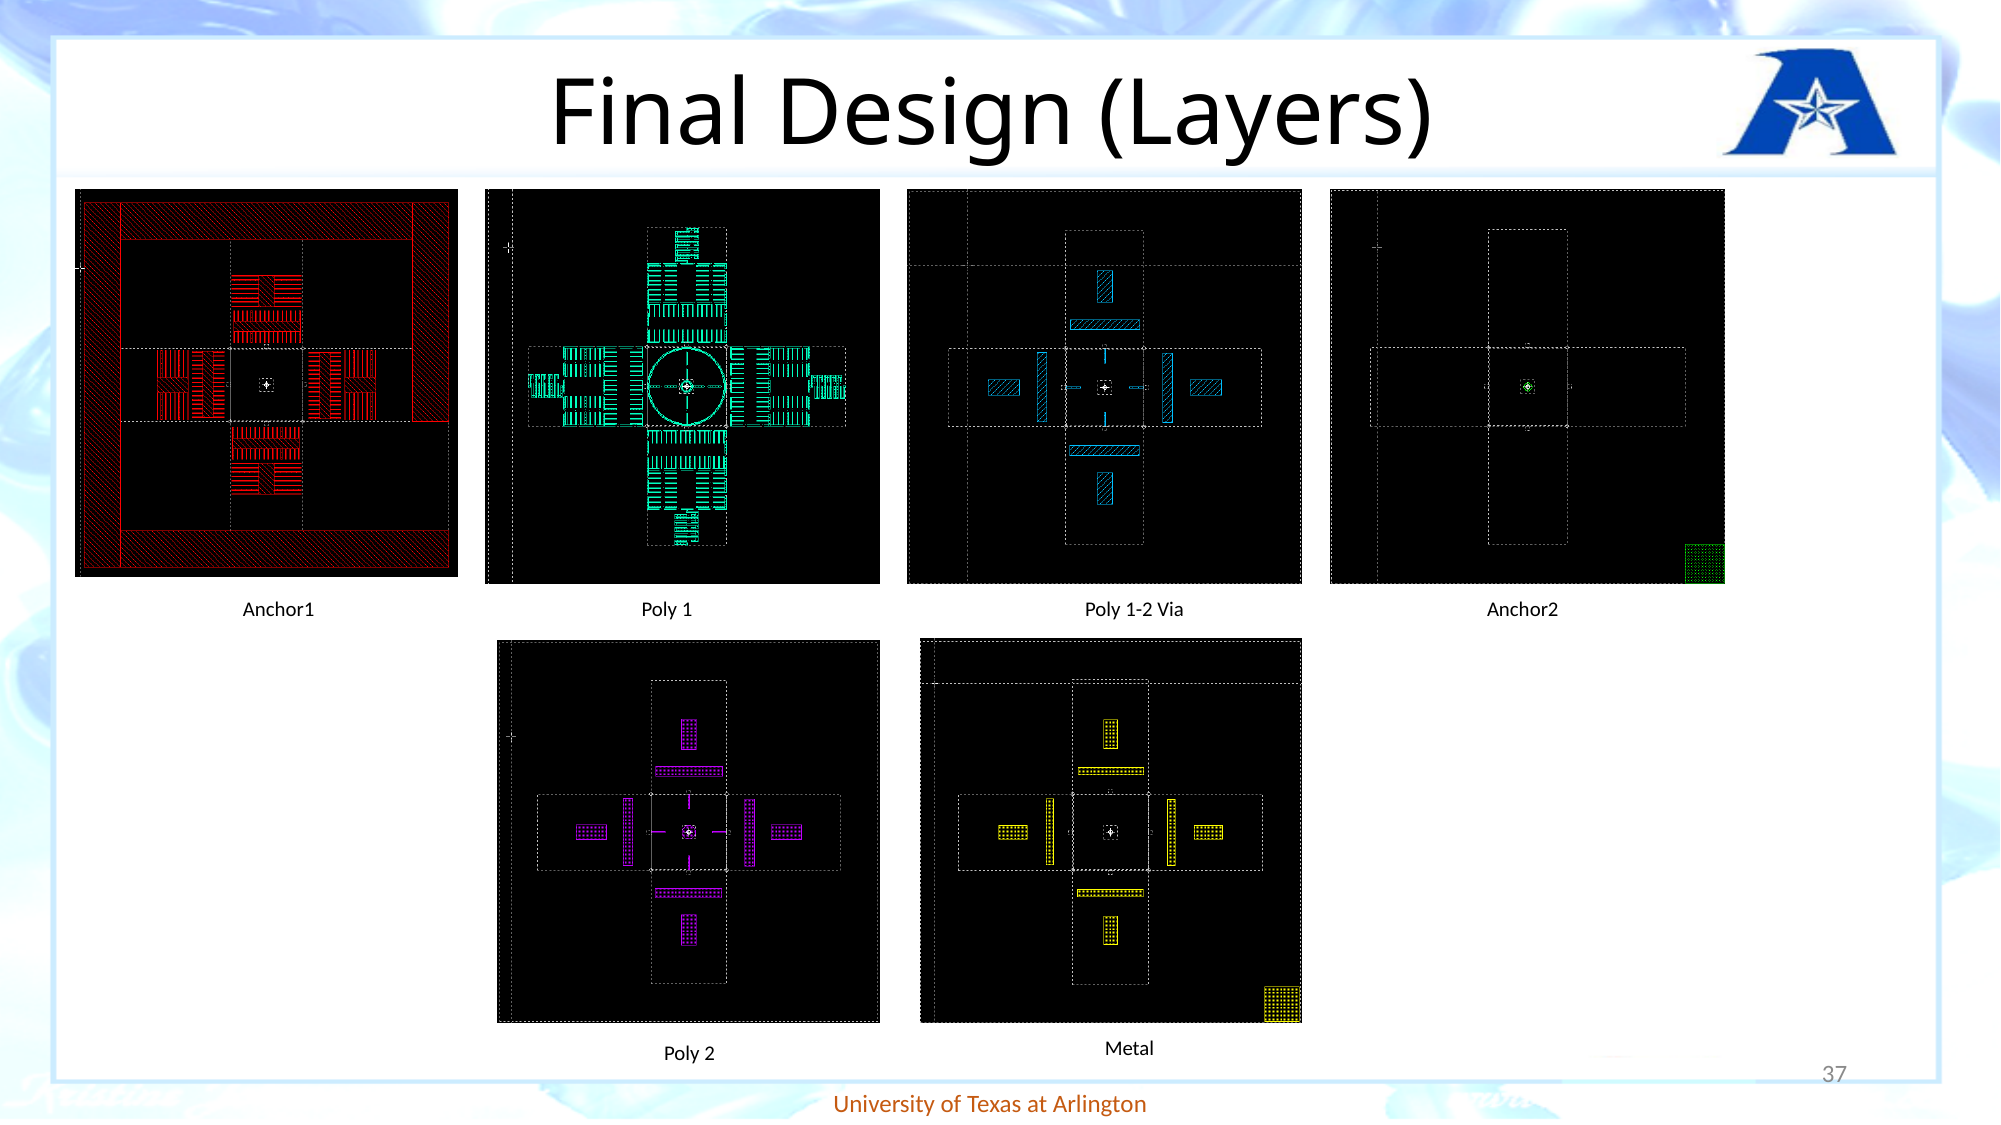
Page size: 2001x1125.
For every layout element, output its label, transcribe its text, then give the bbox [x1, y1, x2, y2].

text_box Poly 1 [641, 595, 724, 621]
text_box Anchor1 [242, 595, 325, 621]
text_box Metal [1104, 1034, 1187, 1060]
slide_number 37 [1412, 1042, 1863, 1103]
title Final Design (Layers) [128, 6, 1854, 224]
picture [0, 0, 2001, 1125]
footer University of Texas at Arlington [652, 1072, 1328, 1125]
text_box Poly 2 [664, 1039, 746, 1065]
text_box Poly 1-2 Via [1085, 595, 1207, 621]
text_box Anchor2 [1487, 595, 1569, 621]
